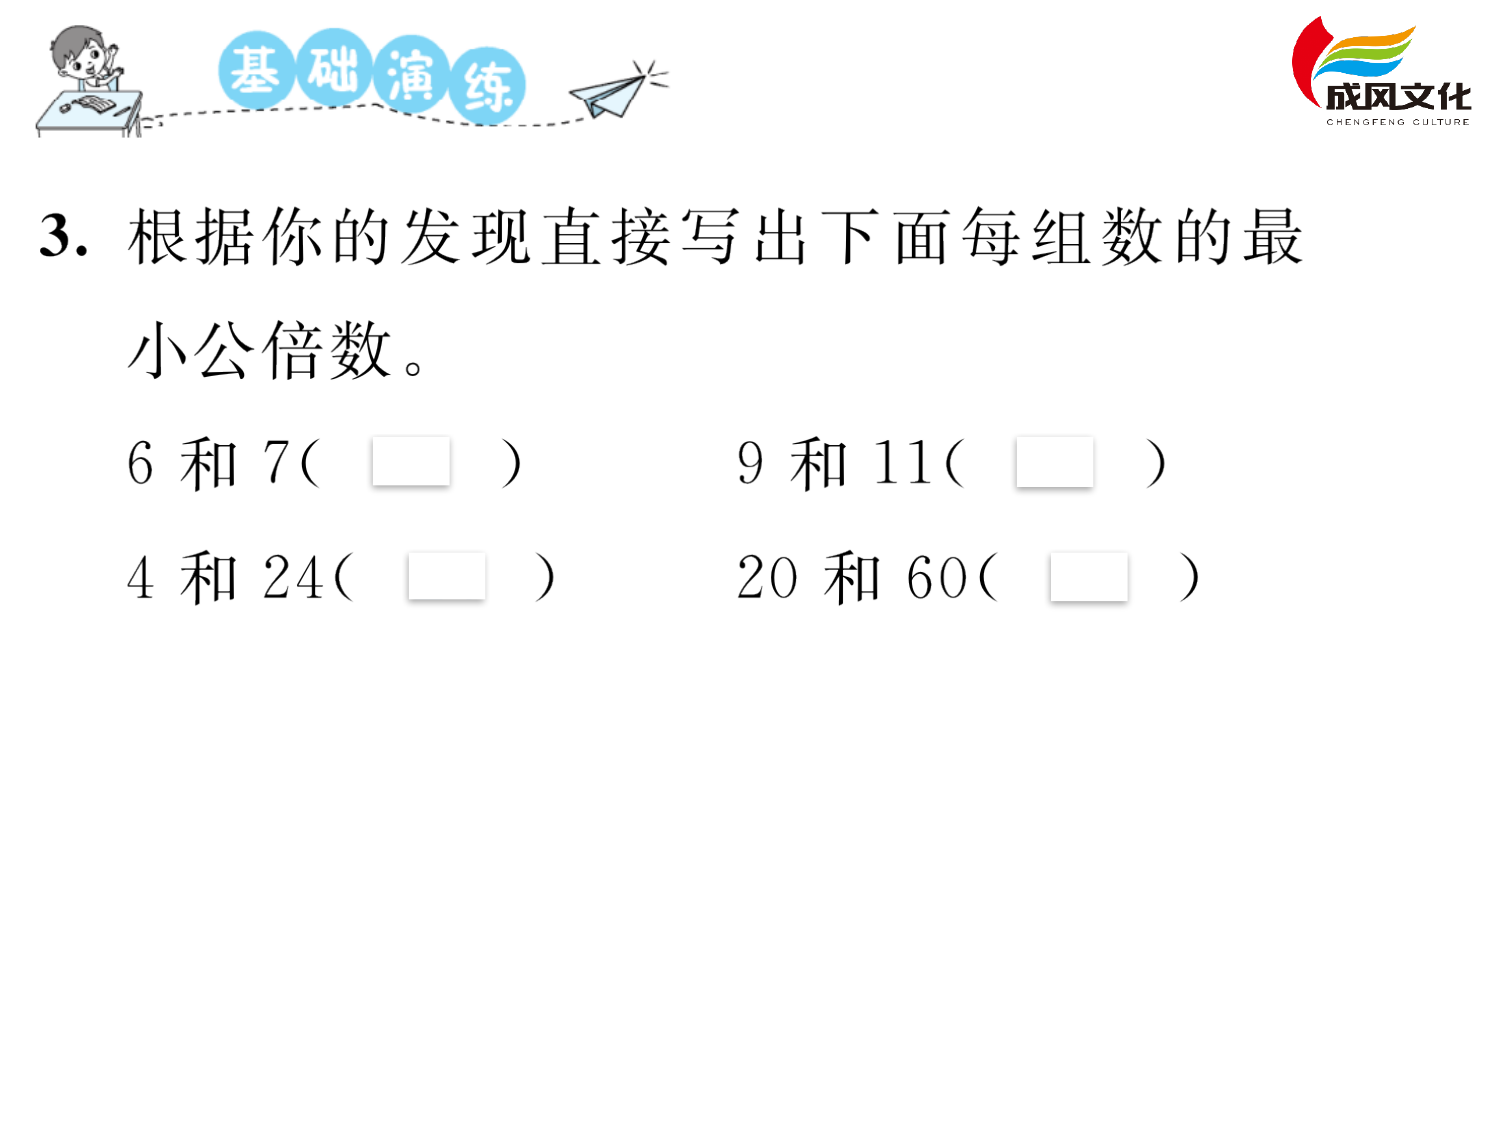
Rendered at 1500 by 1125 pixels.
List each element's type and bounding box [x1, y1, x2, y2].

picture [35, 176, 1453, 646]
picture [1281, 0, 1489, 136]
picture [29, 10, 680, 149]
